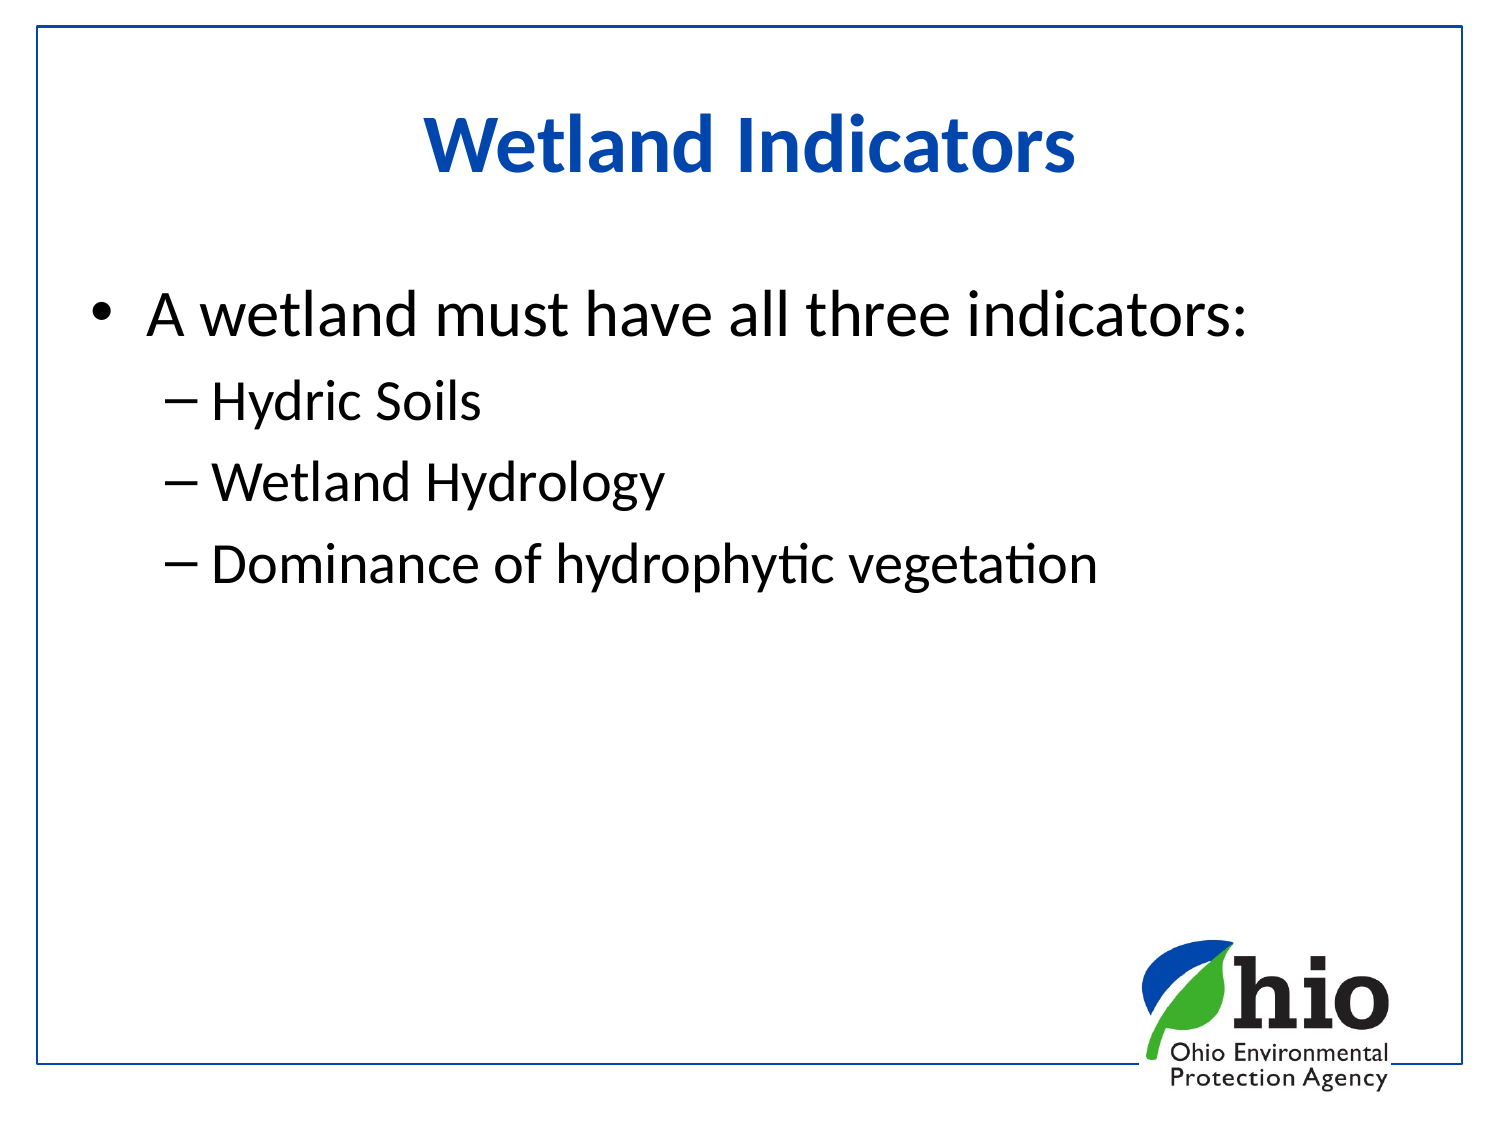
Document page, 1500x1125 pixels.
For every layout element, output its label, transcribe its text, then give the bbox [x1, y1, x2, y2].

picture [1139, 1005, 1391, 1094]
title Wetland Indicators [75, 45, 1425, 233]
list A wetland must have all three indicators: Hydric Soils Wetland Hydrology Dominance of hydrophytic vegetation [75, 262, 1425, 1005]
